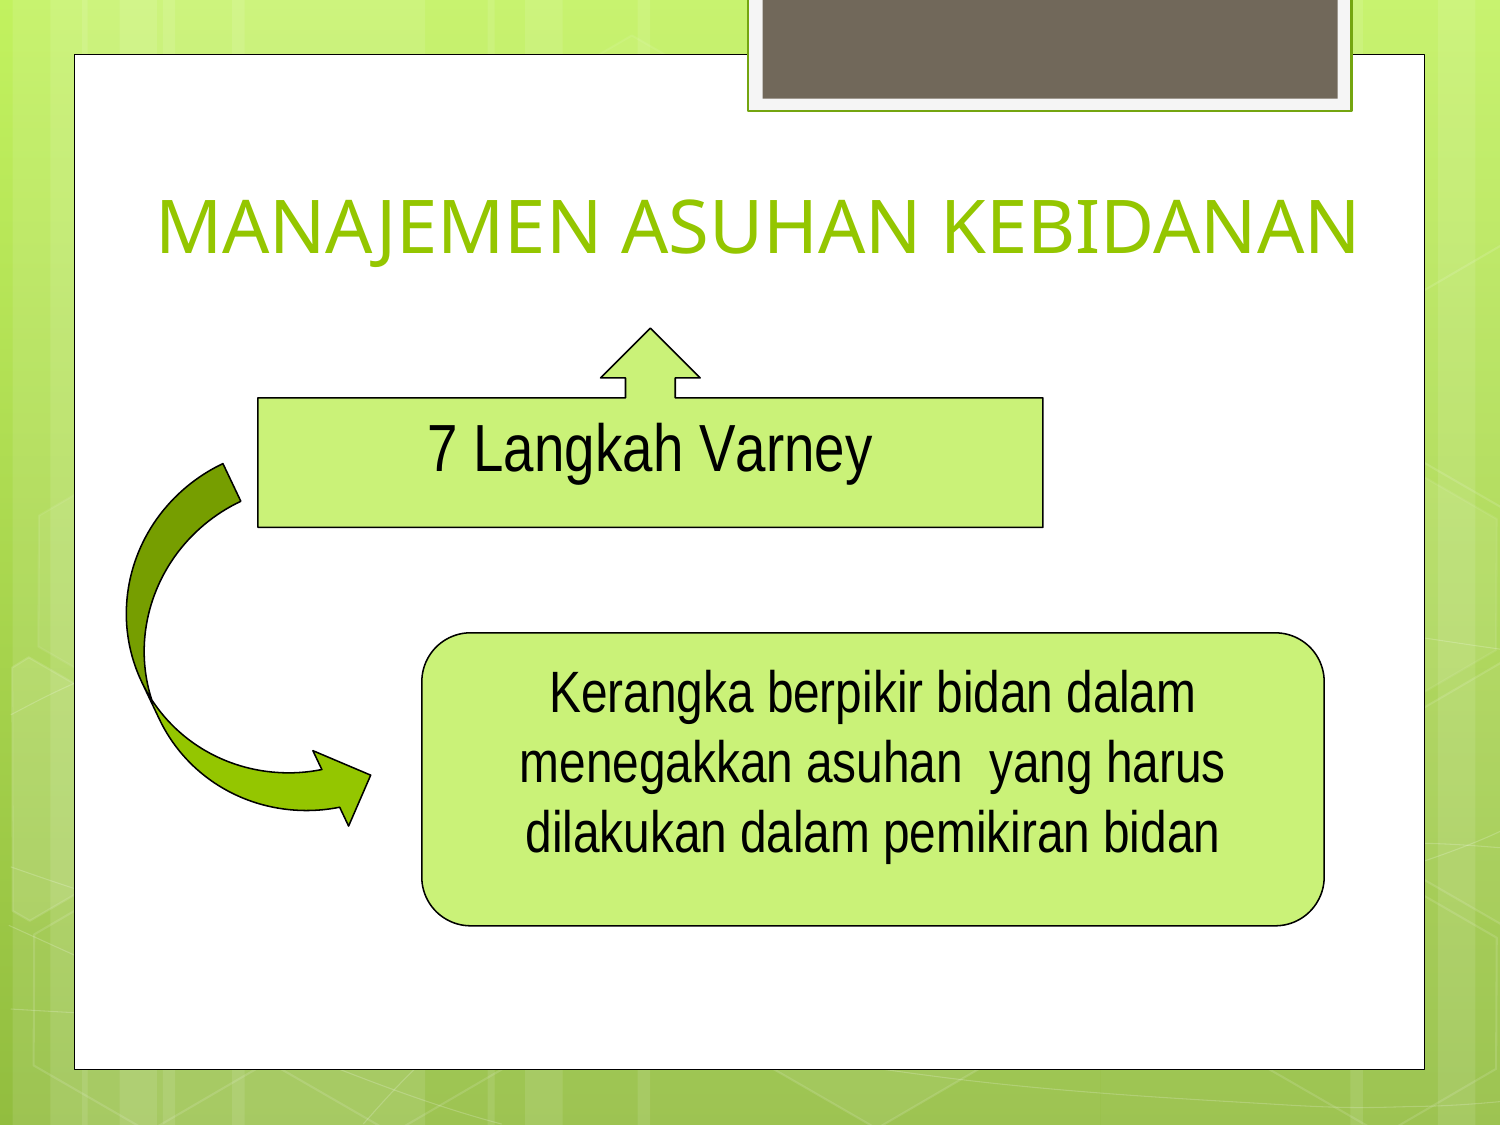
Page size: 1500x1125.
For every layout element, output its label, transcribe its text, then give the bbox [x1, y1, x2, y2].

title MANAJEMEN ASUHAN KEBIDANAN [72, 101, 1444, 277]
text_box 7 Langkah Varney [257, 328, 1043, 528]
text_box [126, 463, 371, 827]
text_box Kerangka berpikir bidan dalam menegakkan asuhan yang harus dilakukan dalam pemikiran bidan [421, 632, 1325, 926]
